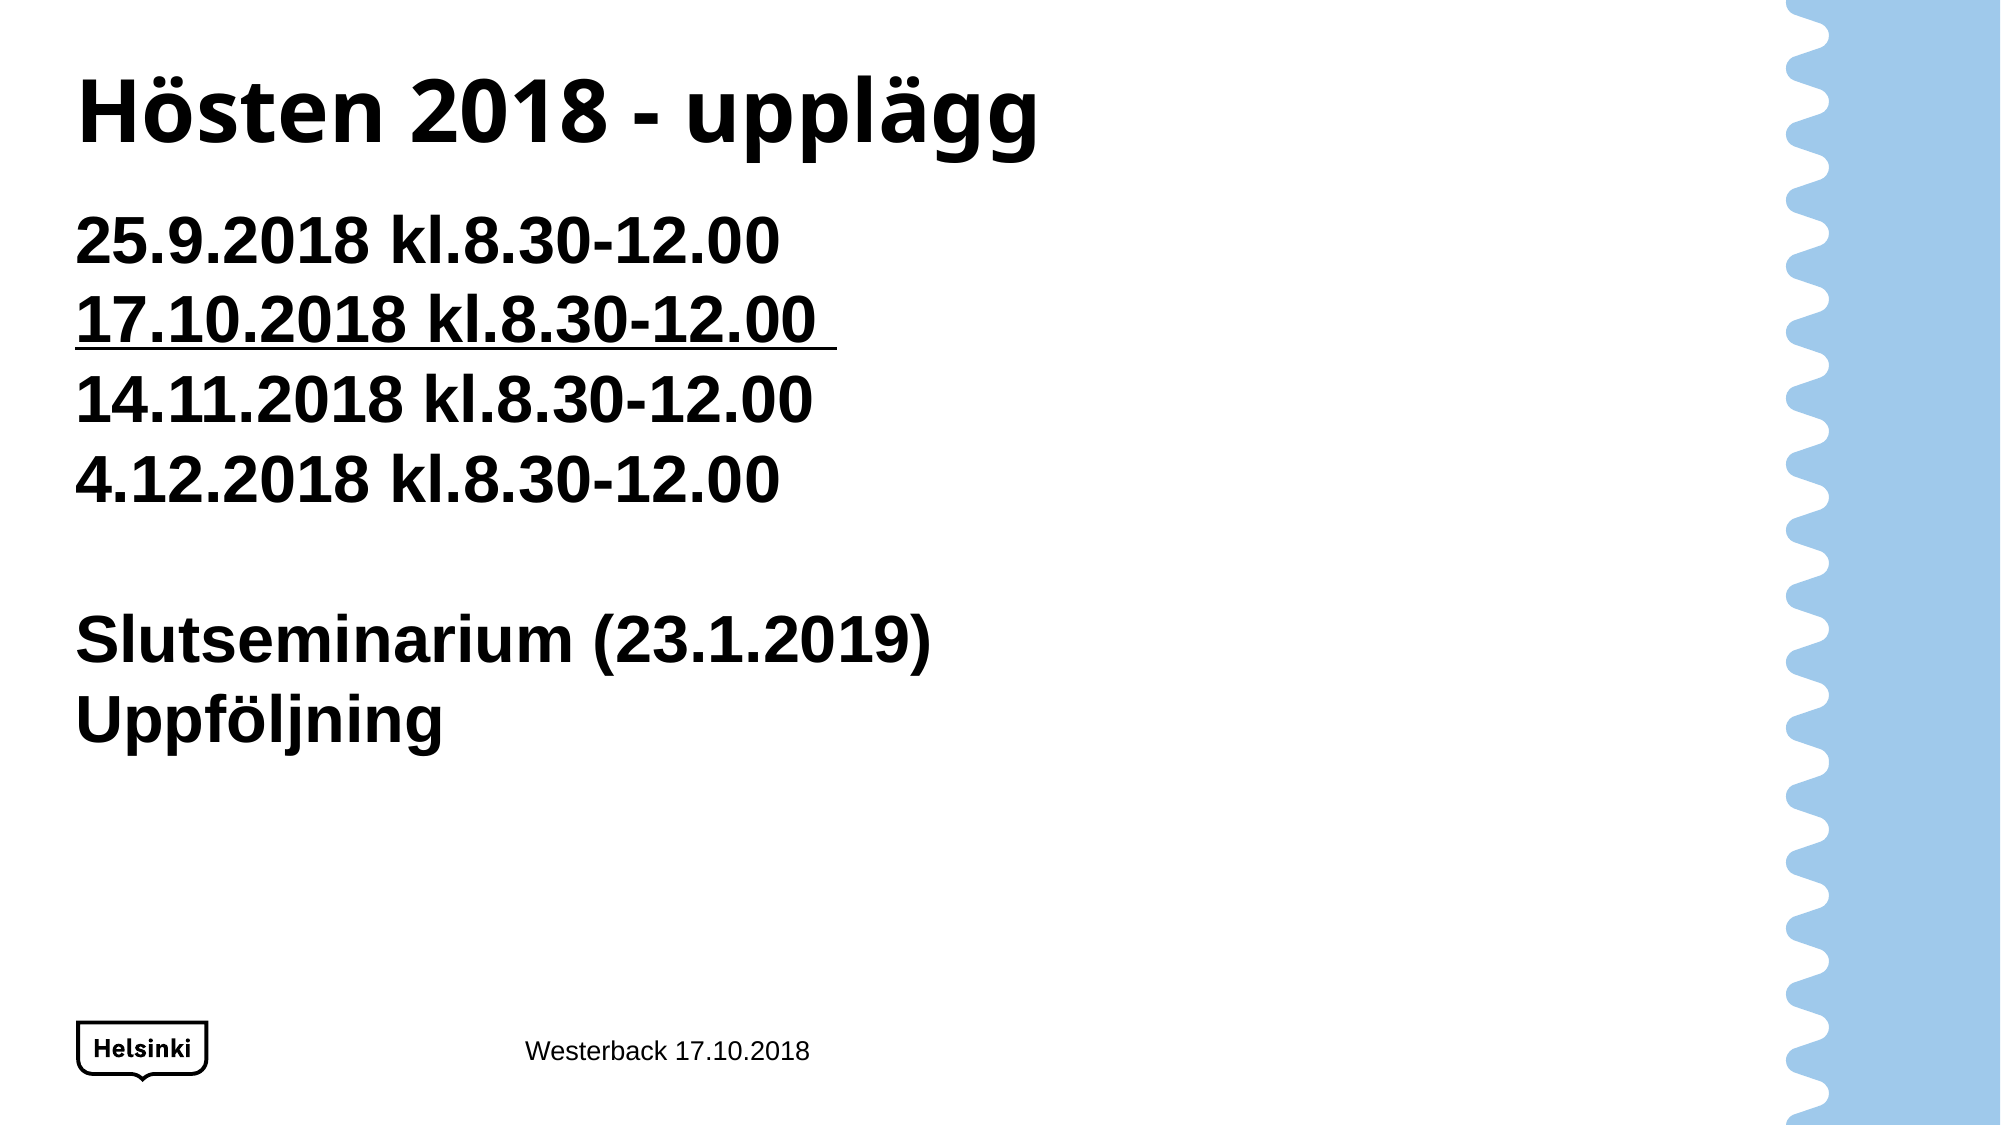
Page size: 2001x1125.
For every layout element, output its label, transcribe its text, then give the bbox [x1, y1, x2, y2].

footer Westerback 17.10.2018 [525, 1028, 1201, 1071]
list 25.9.2018 kl.8.30-12.00 17.10.2018 kl.8.30-12.00 14.11.2018 kl.8.30-12.00 4.12.2018 kl.8.30-12.00 Slutseminarium (23.1.2019) Uppföljning [75, 196, 1918, 1014]
title Hösten 2018 - upplägg [75, 66, 1918, 196]
